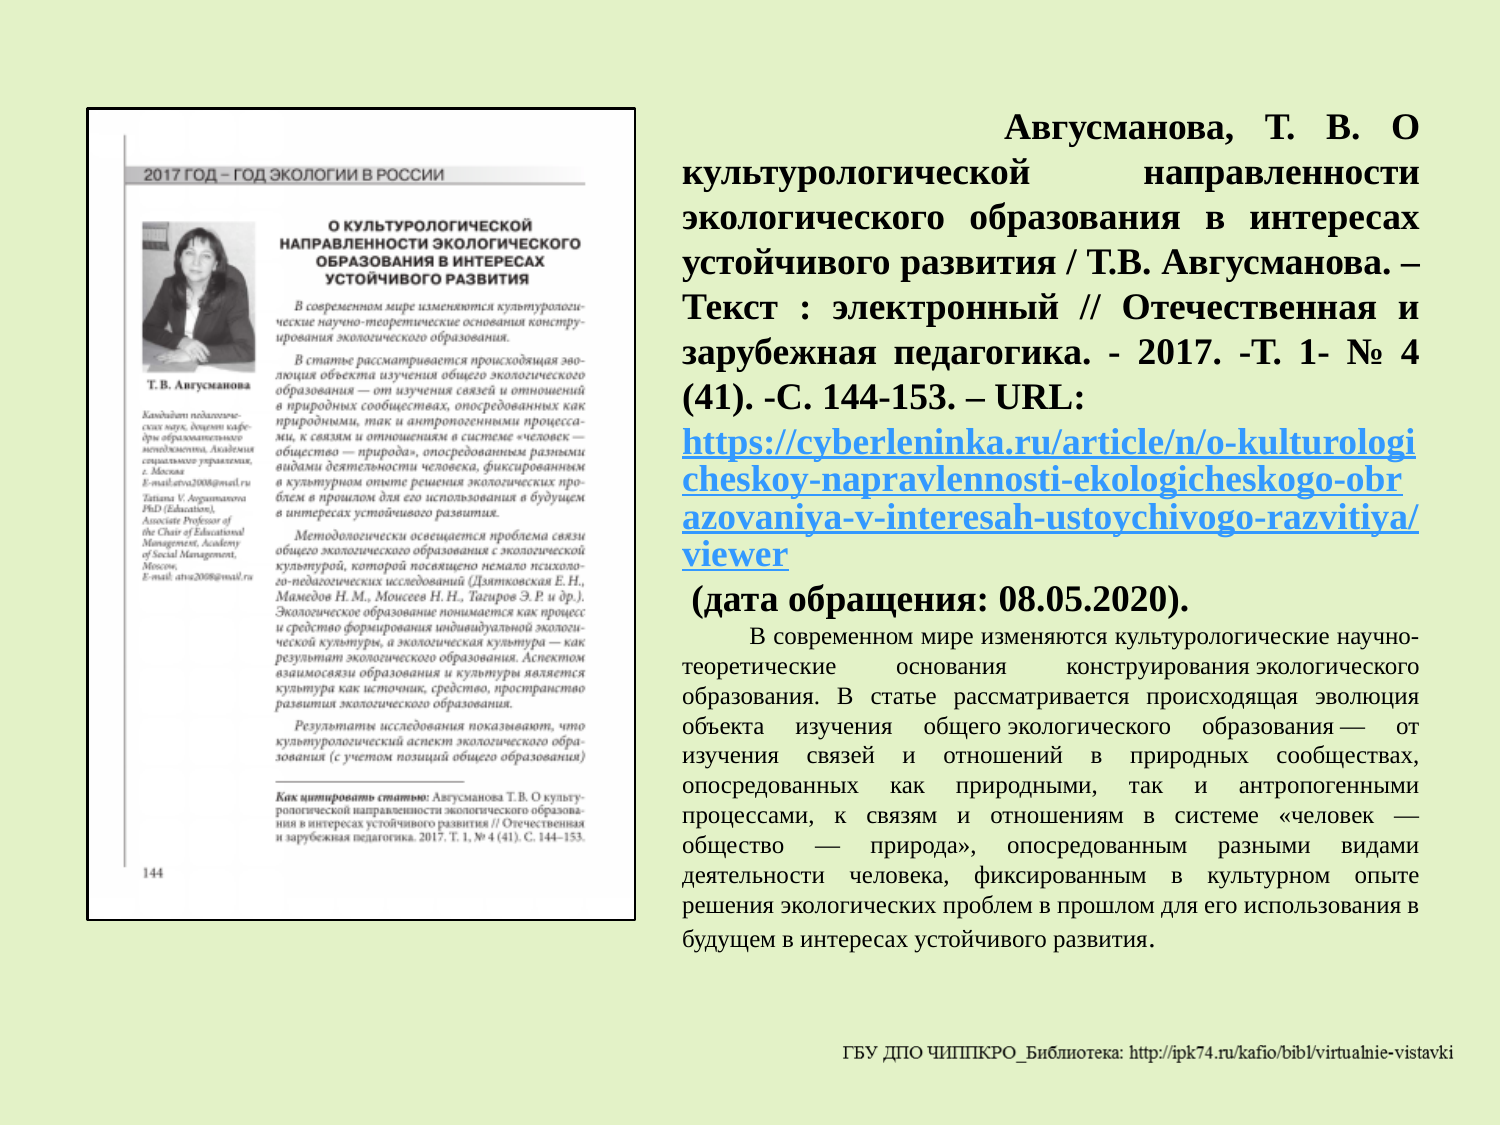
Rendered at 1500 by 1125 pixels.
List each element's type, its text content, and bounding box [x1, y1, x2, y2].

picture [88, 109, 634, 919]
text_box Авгусманова, Т. В. О культурологической направленности экологического образования в интересах устойчивого развития / Т.В. Авгусманова. – Текст : электронный // Отечественная и зарубежная педагогика. - 2017. -Т. 1- № 4 (41). -С. 144-153. – URL: https://cyberleninka.ru/article/n/o-kulturologicheskoy-napravlennosti-ekologicheskogo-obrazovaniya-v-interesah-ustoychivogo-razvitiya/viewer (дата обращения: 08.05.2020). В современном мире изменяются культурологические научно-теоретические основания конструирования экологического образования. В статье рассматривается происходящая эволюция объекта изучения общего экологического образования — от изучения связей и отношений в природных сообществах, опосредованных как природными, так и антропогенными процессами, к связям и отношениям в системе «человек — общество — природа», опосредованным разными видами деятельности человека, фиксированным в культурном опыте решения экологических проблем в прошлом для его использования в будущем в интересах устойчивого развития. [667, 54, 1436, 929]
picture [832, 1034, 1466, 1075]
